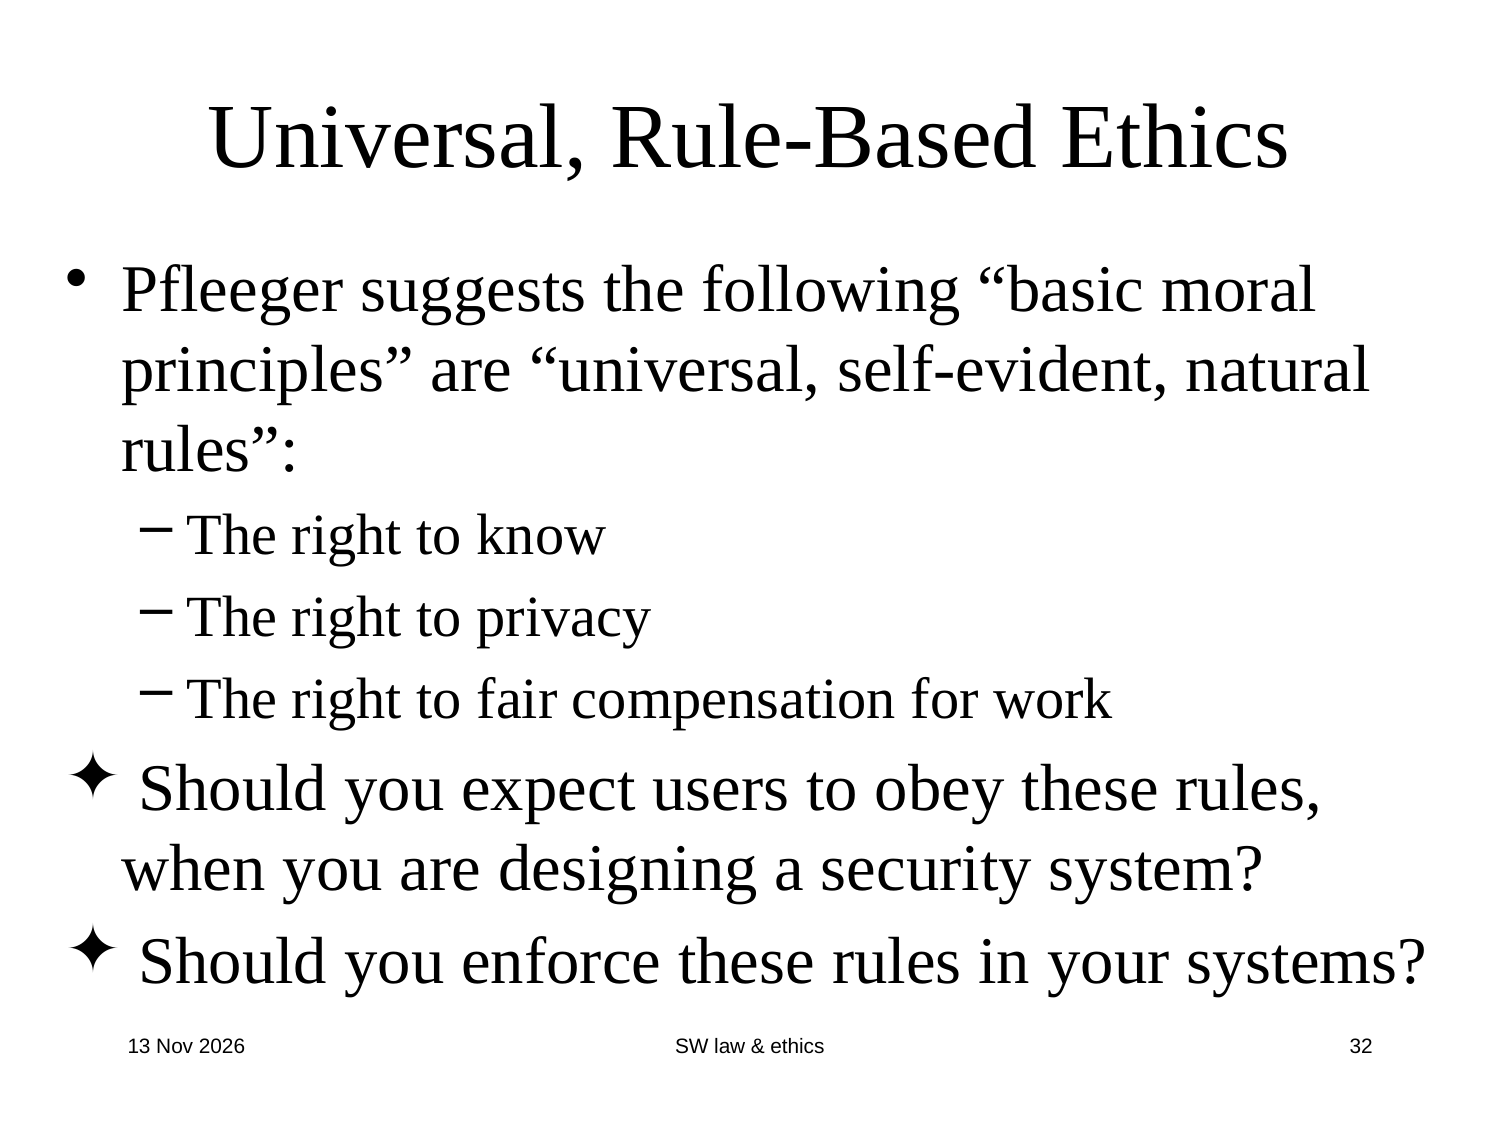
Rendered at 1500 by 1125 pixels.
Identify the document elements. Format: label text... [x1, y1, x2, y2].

title Universal, Rule-Based Ethics [112, 37, 1388, 225]
footer SW law & ethics [512, 1024, 988, 1101]
slide_number 12-Aug-15 [112, 1024, 426, 1101]
list Pfleeger suggests the following “basic moral principles” are “universal, self-evident, natural rules”: The right to know The right to privacy The right to fair compensation for work Should you expect users to obey these rules, when you are designing a security system? Should you enforce these rules in your systems? [50, 237, 1475, 1025]
slide_number 32 [1074, 1024, 1388, 1101]
